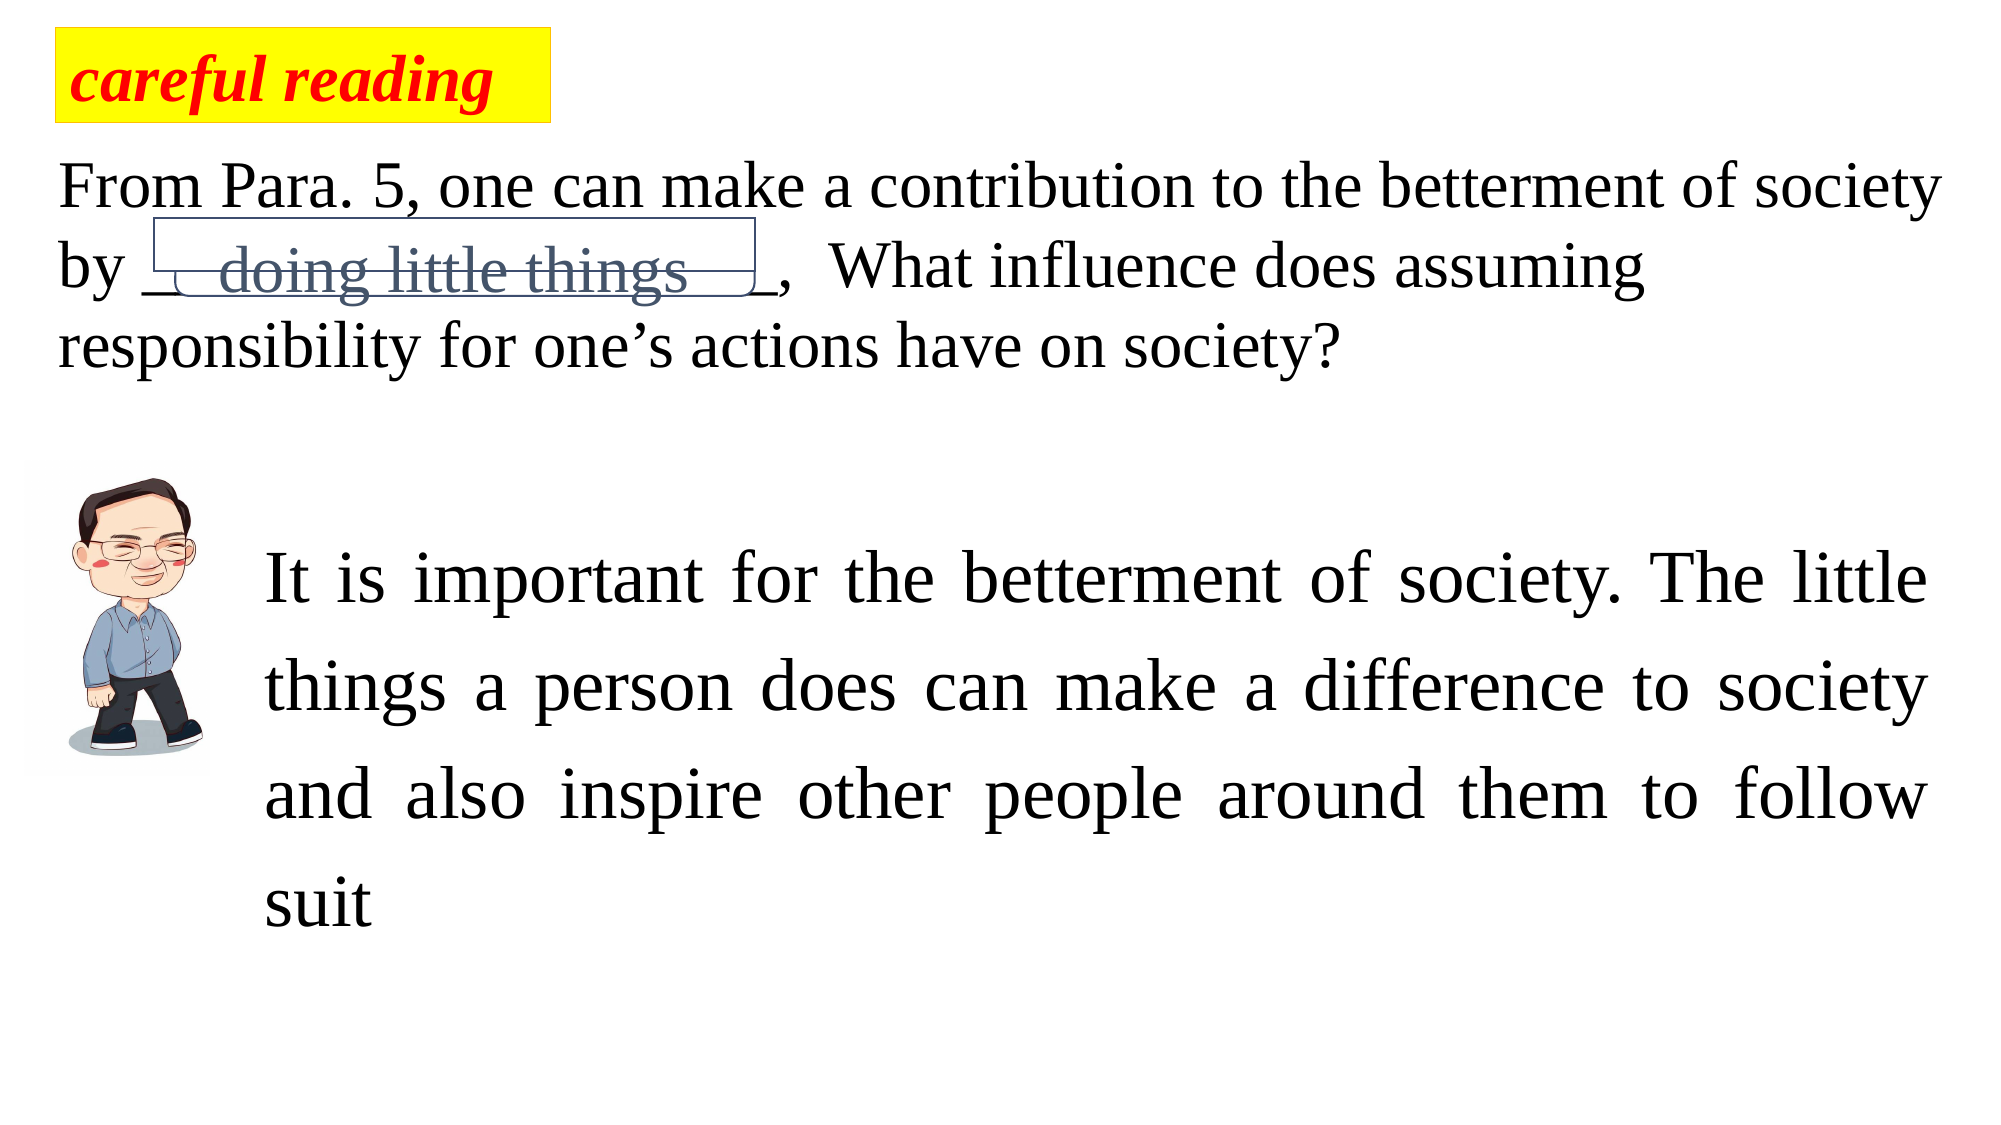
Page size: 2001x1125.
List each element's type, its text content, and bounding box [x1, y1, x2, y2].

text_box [153, 218, 755, 296]
text_box From Para. 5, one can make a contribution to the betterment of society by ___________________, What influence does assuming responsibility for one’s actions have on society? [44, 133, 1989, 388]
picture [24, 460, 210, 776]
text_box careful reading [55, 27, 551, 123]
text_box It is important for the betterment of society. The little things a person does can make a difference to society and also inspire other people around them to follow suit [210, 509, 1945, 773]
